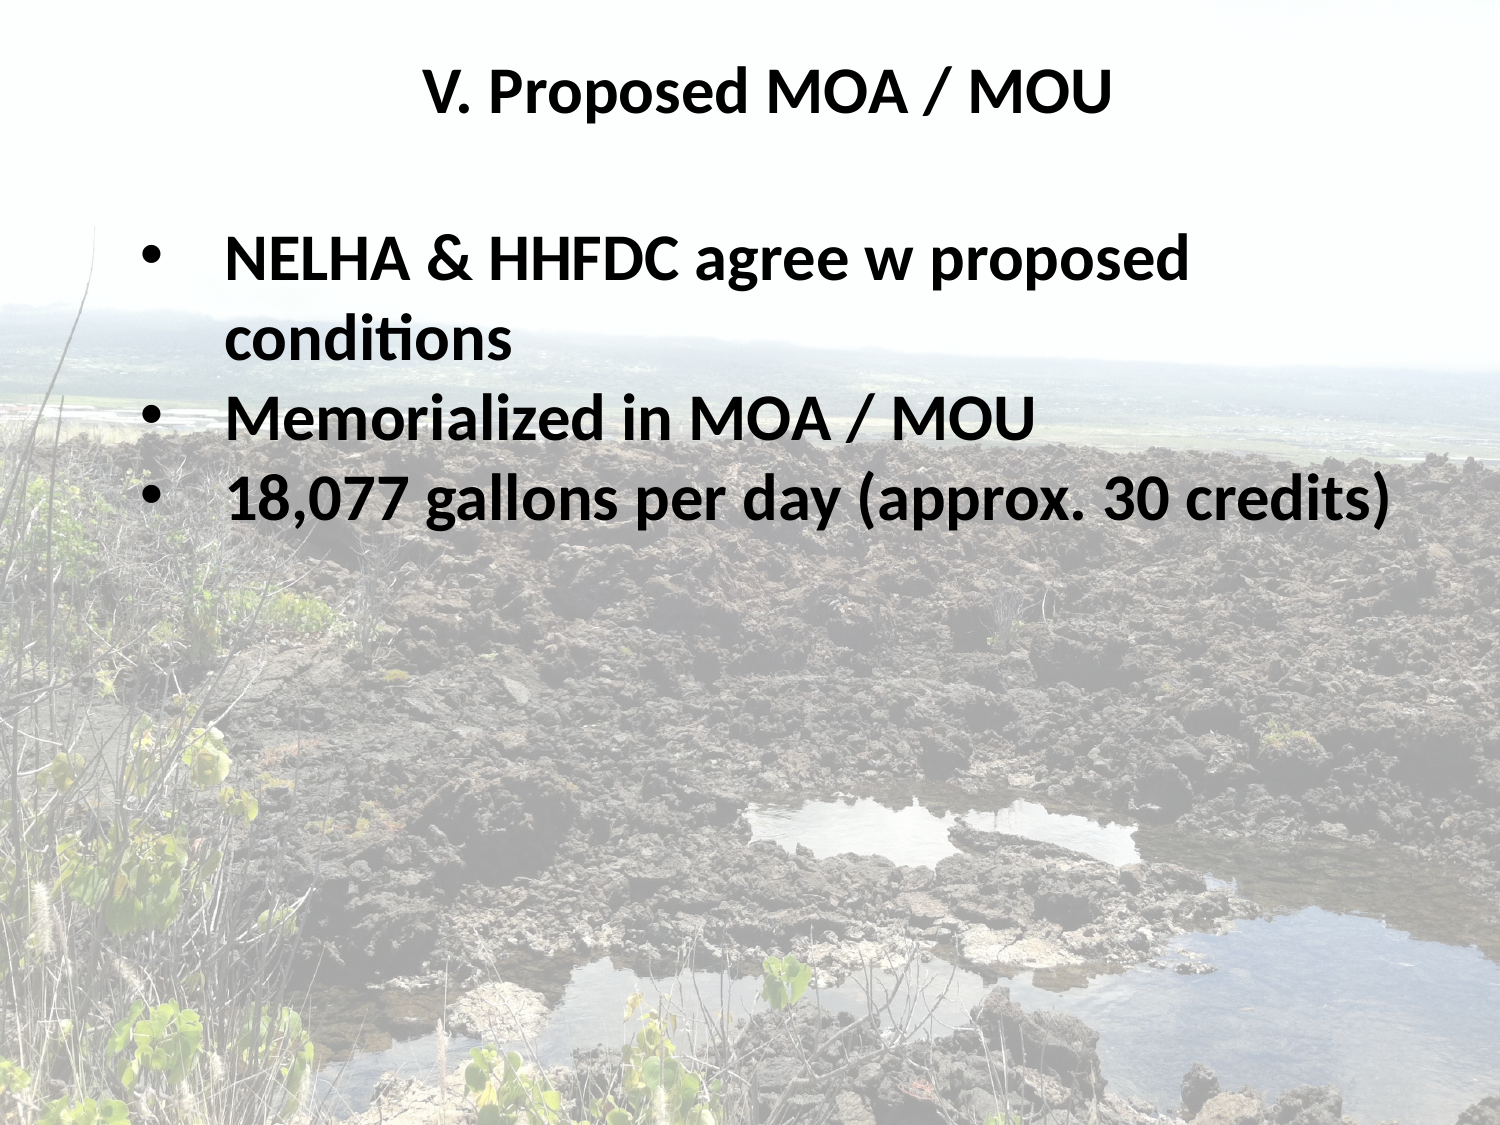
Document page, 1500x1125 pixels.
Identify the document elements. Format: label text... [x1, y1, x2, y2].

text_box V. Proposed MOA / MOU [74, 39, 1425, 134]
text_box NELHA & HHFDC agree w proposed conditions Memorialized in MOA / MOU 18,077 gallons per day (approx. 30 credits) [50, 206, 1425, 541]
